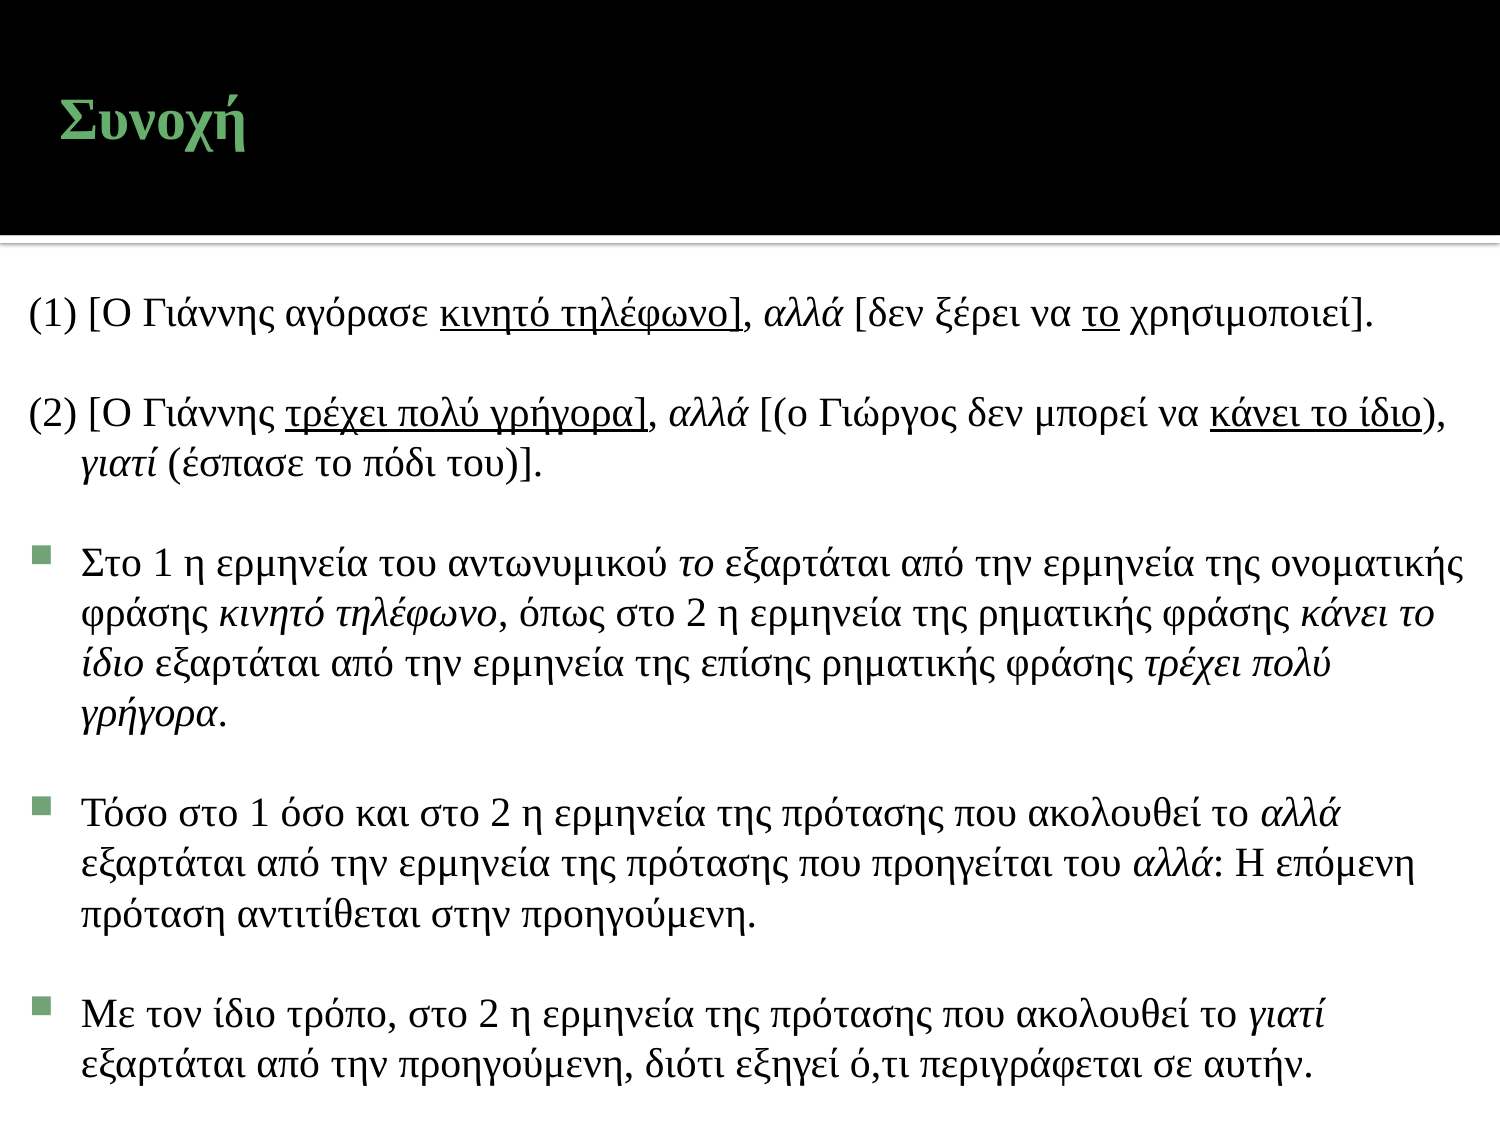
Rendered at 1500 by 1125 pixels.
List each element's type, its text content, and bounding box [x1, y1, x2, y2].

title Συνοχή [29, 0, 1459, 219]
list (1) [Ο Γιάννης αγόρασε κινητό τηλέφωνο], αλλά [δεν ξέρει να το χρησιμοποιεί]. (2) [Ο Γιάννης τρέχει πολύ γρήγορα], αλλά [(ο Γιώργος δεν μπορεί να κάνει το ίδιο), γιατί (έσπασε το πόδι του)]. Στο 1 η ερμηνεία του αντωνυμικού το εξαρτάται από την ερμηνεία της ονοματικής φράσης κινητό τηλέφωνο, όπως στο 2 η ερμηνεία της ρηματικής φράσης κάνει το ίδιο εξαρτάται από την ερμηνεία της επίσης ρηματικής φράσης τρέχει πολύ γρήγορα. Τόσο στο 1 όσο και στο 2 η ερμηνεία της πρότασης που ακολουθεί το αλλά εξαρτάται από την ερμηνεία της πρότασης που προηγείται του αλλά: Η επόμενη πρόταση αντιτίθεται στην προηγούμενη. Με τον ίδιο τρόπο, στο 2 η ερμηνεία της πρότασης που ακολουθεί το γιατί εξαρτάται από την προηγούμενη, διότι εξηγεί ό,τι περιγράφεται σε αυτήν. [0, 219, 1500, 1125]
